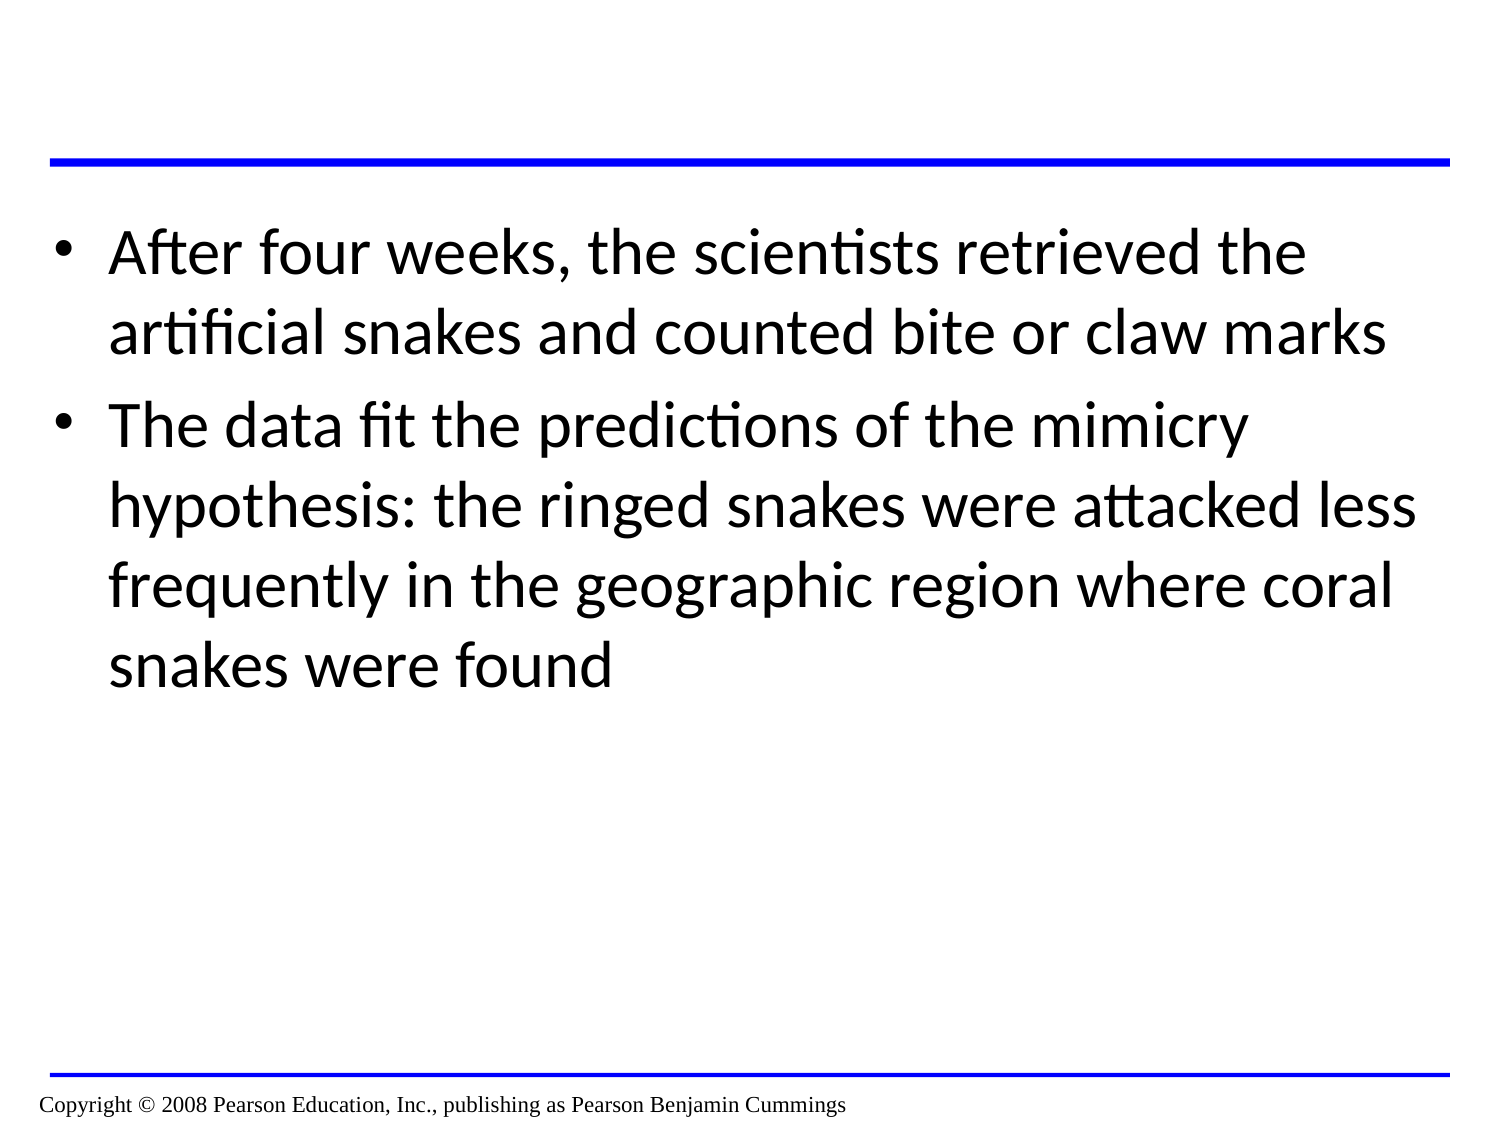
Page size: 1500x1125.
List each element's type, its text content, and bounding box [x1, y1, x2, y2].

list After four weeks, the scientists retrieved the artificial snakes and counted bite or claw marks The data fit the predictions of the mimicry hypothesis: the ringed snakes were attacked less frequently in the geographic region where coral snakes were found [37, 200, 1438, 854]
text_box Copyright © 2008 Pearson Education, Inc., publishing as Pearson Benjamin Cummings [24, 1082, 925, 1125]
